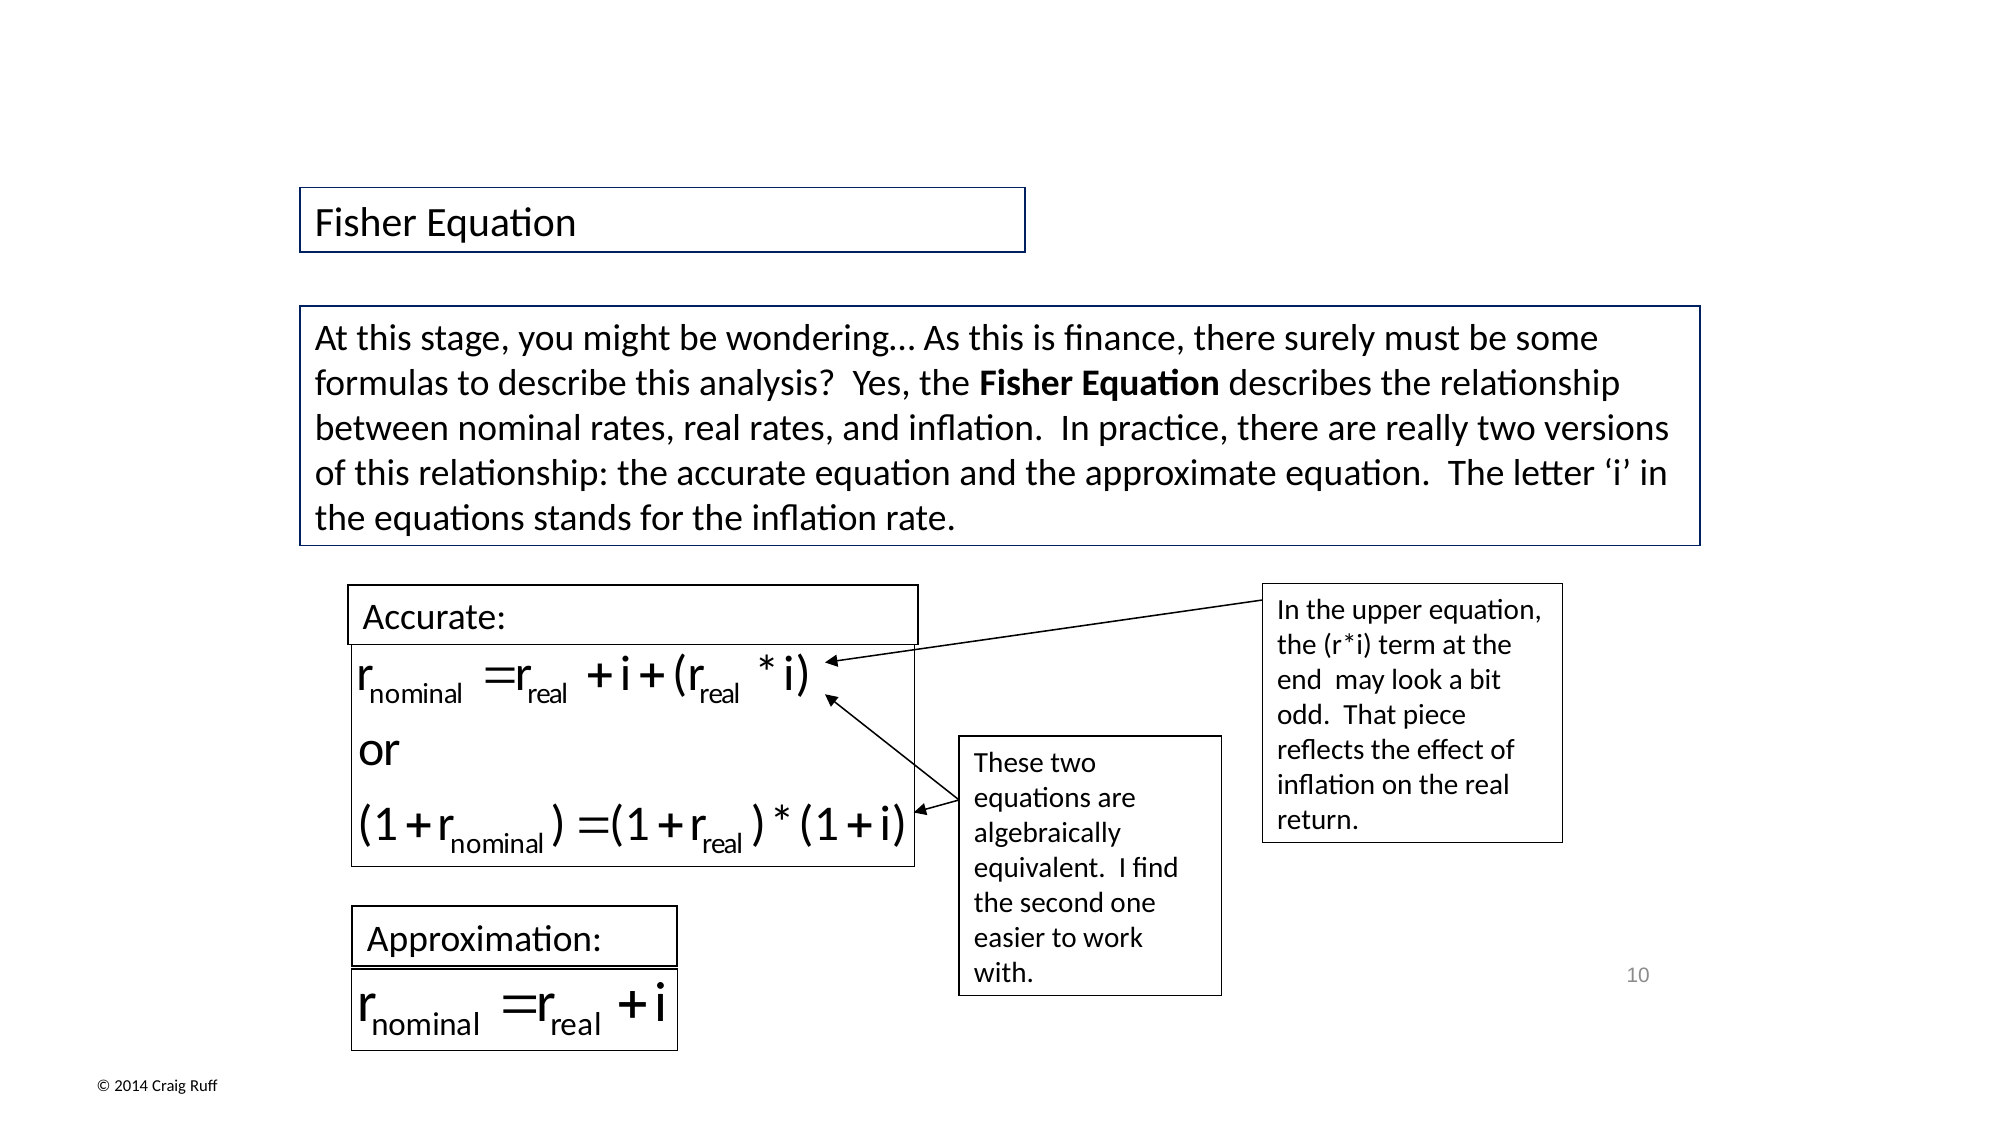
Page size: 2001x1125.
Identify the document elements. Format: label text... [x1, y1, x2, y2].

text_box In the upper equation, the (r*i) term at the end may look a bit odd. That piece reflects the effect of inflation on the real return. [1262, 583, 1563, 843]
slide_number 10 [1352, 936, 1665, 1012]
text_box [824, 694, 960, 800]
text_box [352, 969, 677, 1050]
text_box Accurate: [347, 584, 918, 645]
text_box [351, 645, 914, 866]
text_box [824, 599, 1263, 663]
text_box These two equations are algebraically equivalent. I find the second one easier to work with. [959, 736, 1222, 996]
text_box © 2014 Craig Ruff [57, 1067, 258, 1102]
text_box Fisher Equation [300, 187, 1025, 253]
text_box At this stage, you might be wondering… As this is finance, there surely must be some formulas to describe this analysis? Yes, the Fisher Equation describes the relationship between nominal rates, real rates, and inflation. In practice, there are really two versions of this relationship: the accurate equation and the approximate equation. The letter ‘i’ in the equations stands for the inflation rate. [300, 305, 1700, 546]
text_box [913, 800, 960, 813]
text_box Approximation: [352, 906, 677, 966]
